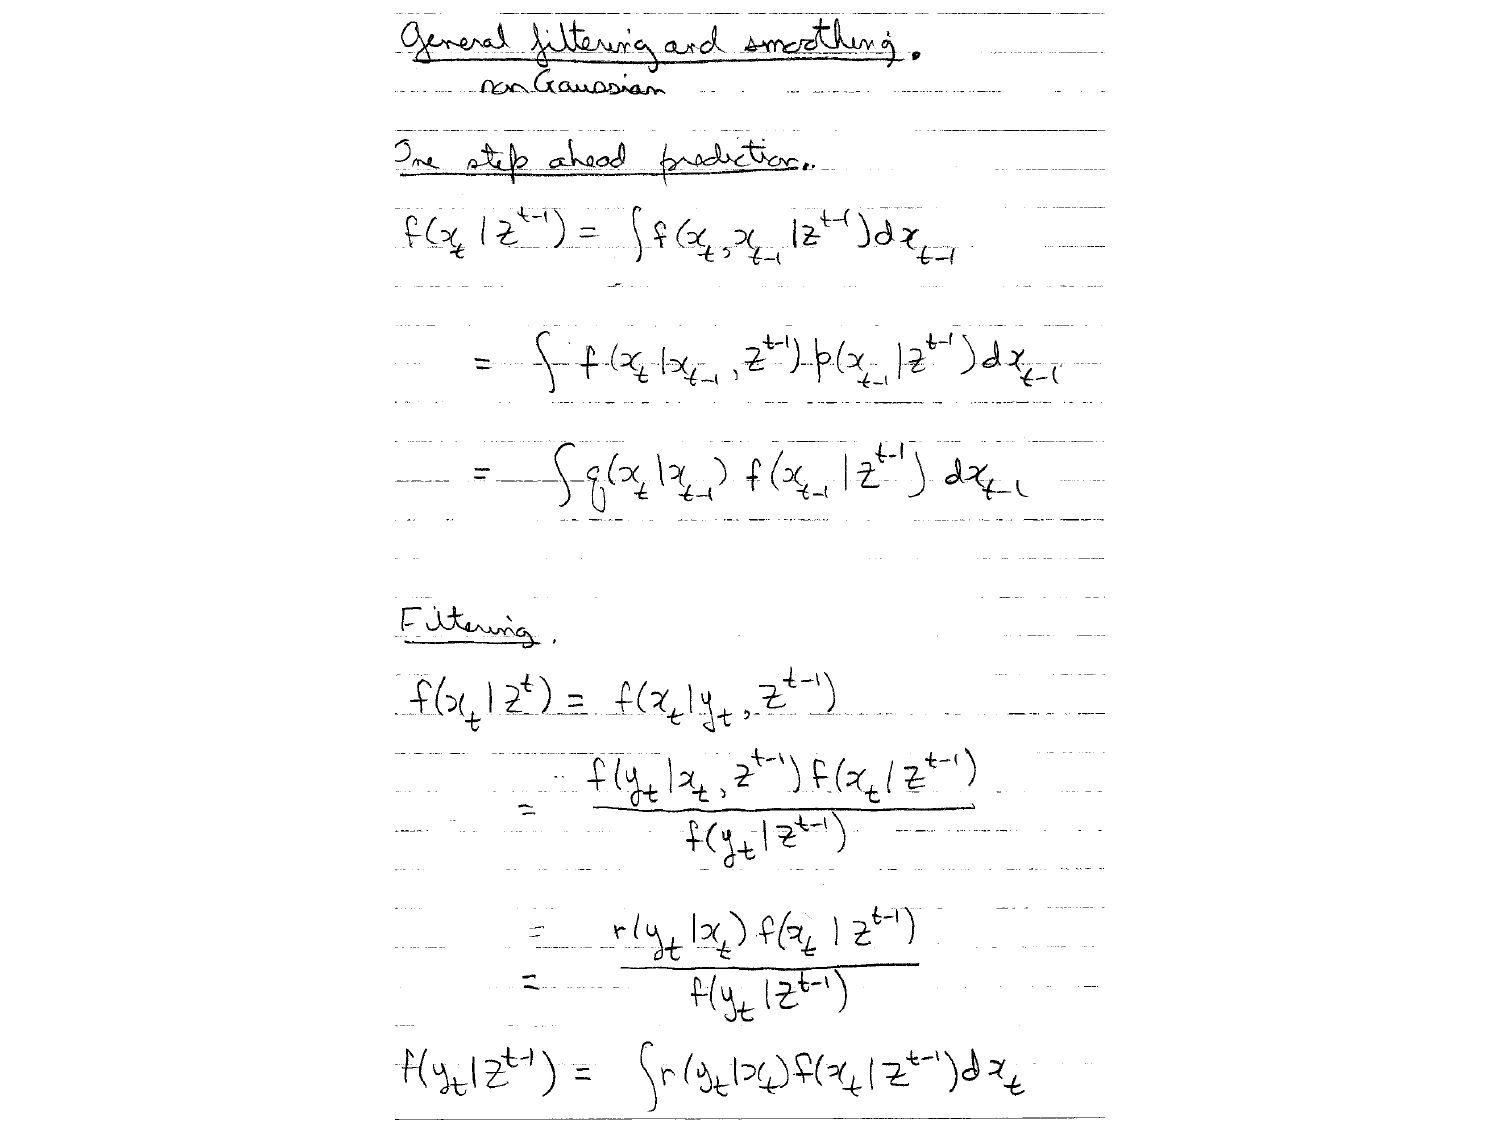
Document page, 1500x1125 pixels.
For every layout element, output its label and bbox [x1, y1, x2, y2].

picture [395, 0, 1105, 1125]
